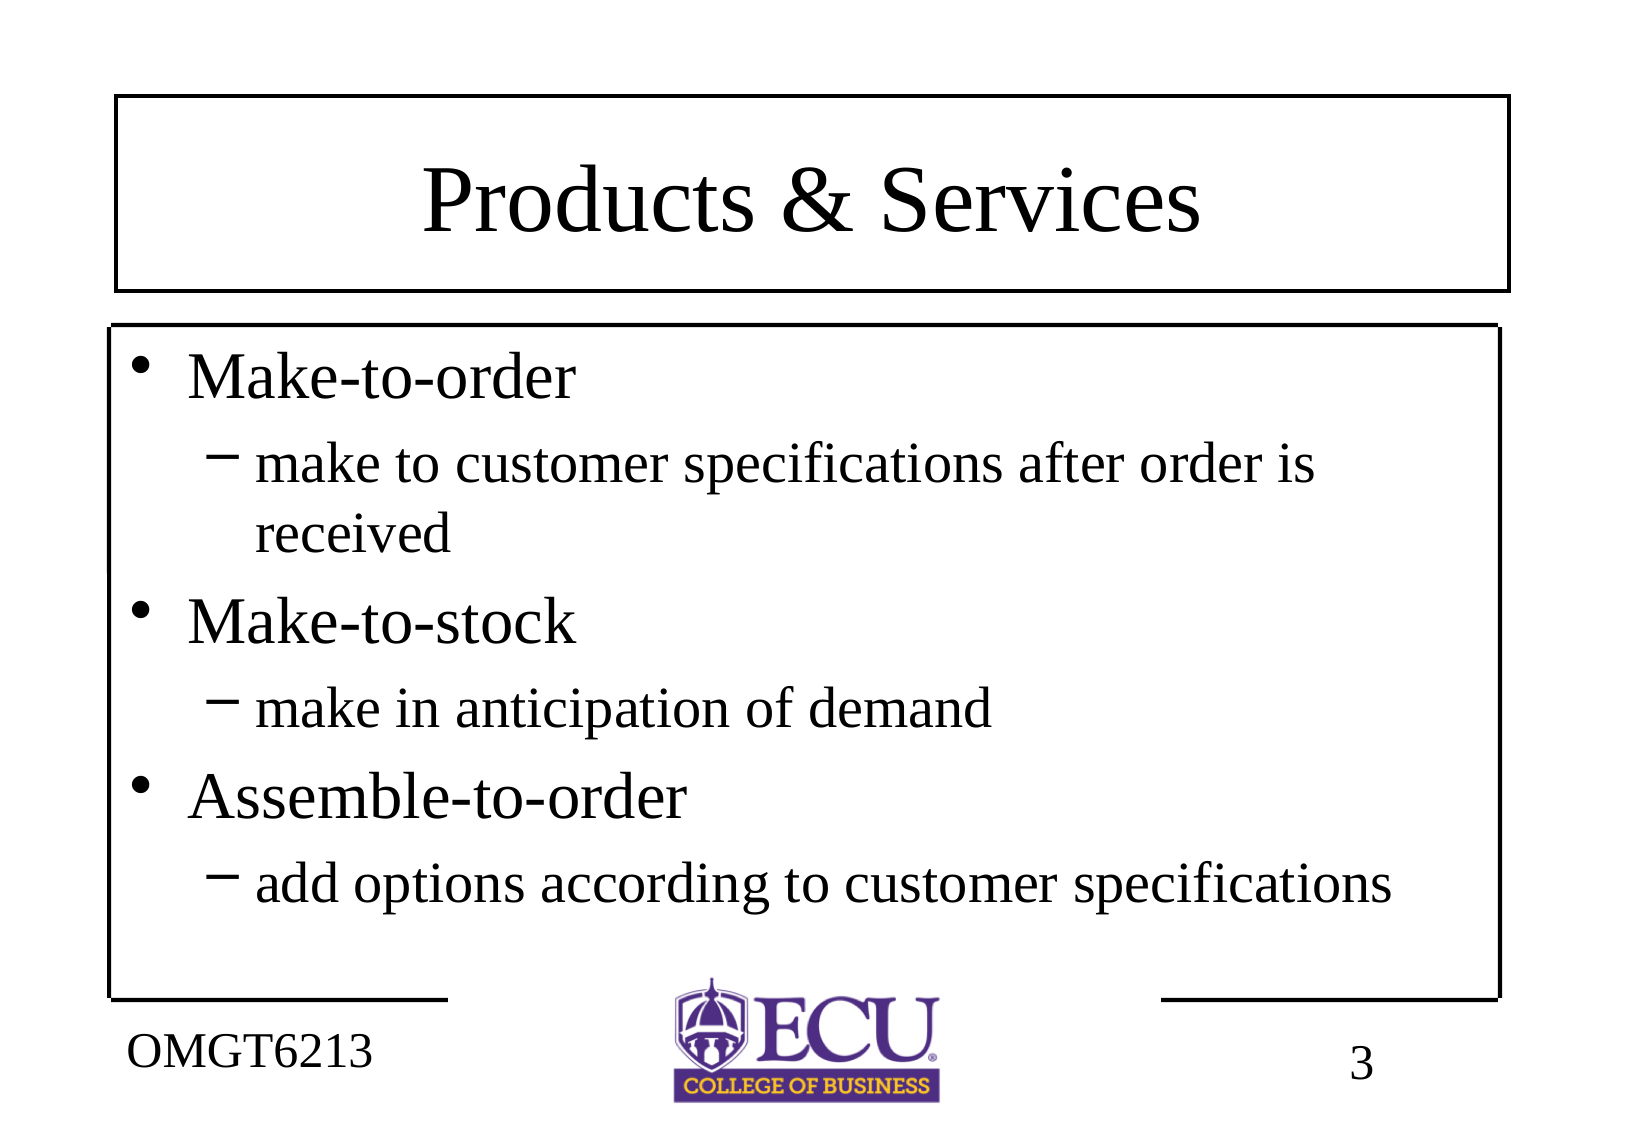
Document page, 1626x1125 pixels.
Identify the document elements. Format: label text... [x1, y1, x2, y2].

picture [666, 1042, 944, 1124]
list Make-to-order make to customer specifications after order is received Make-to-stock make in anticipation of demand Assemble-to-order add options according to customer specifications [114, 324, 1511, 1042]
title Products & Services [114, 94, 1511, 293]
